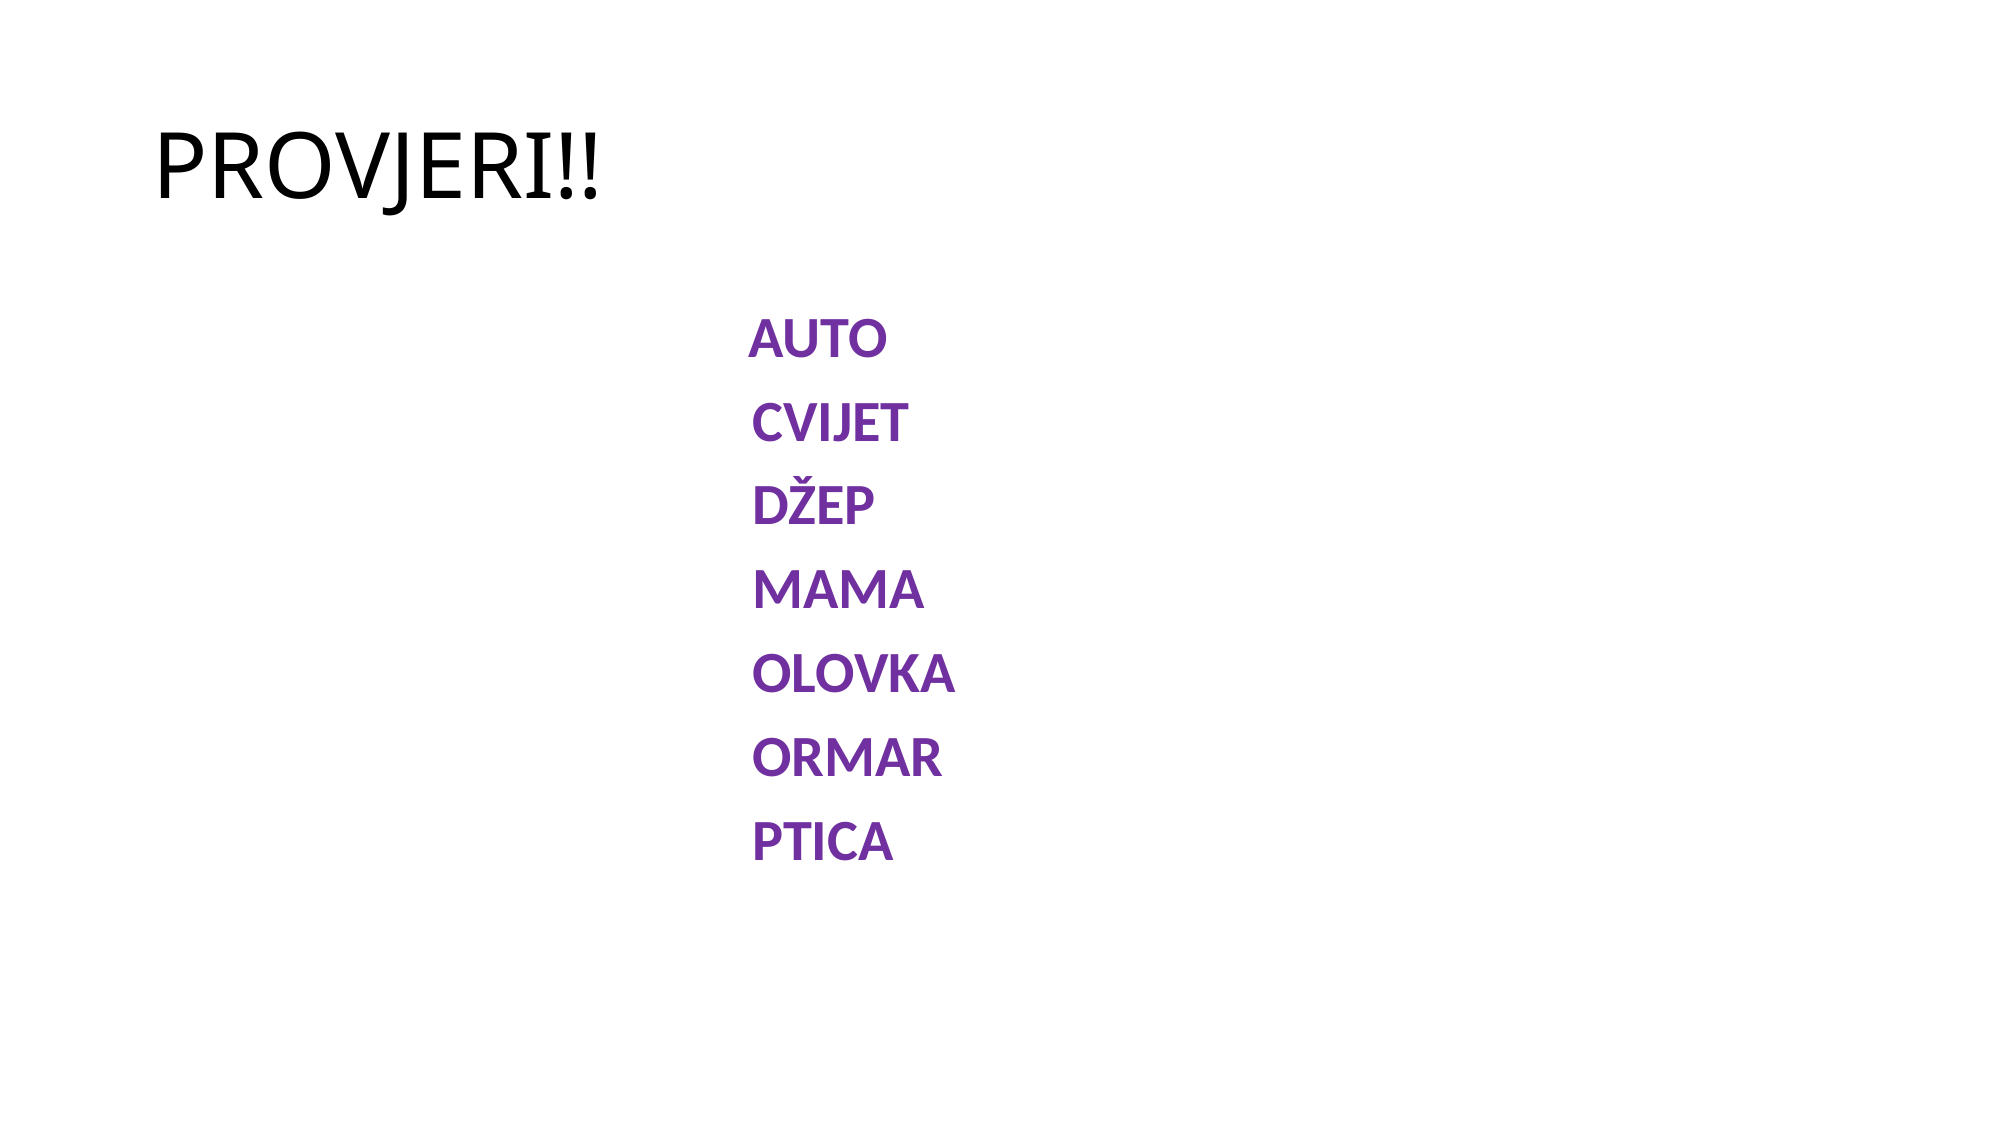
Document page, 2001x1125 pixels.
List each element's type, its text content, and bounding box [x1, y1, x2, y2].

list AUTO CVIJET DŽEP MAMA OLOVKA ORMAR PTICA [137, 299, 1863, 1014]
title PROVJERI!! [137, 59, 1863, 278]
